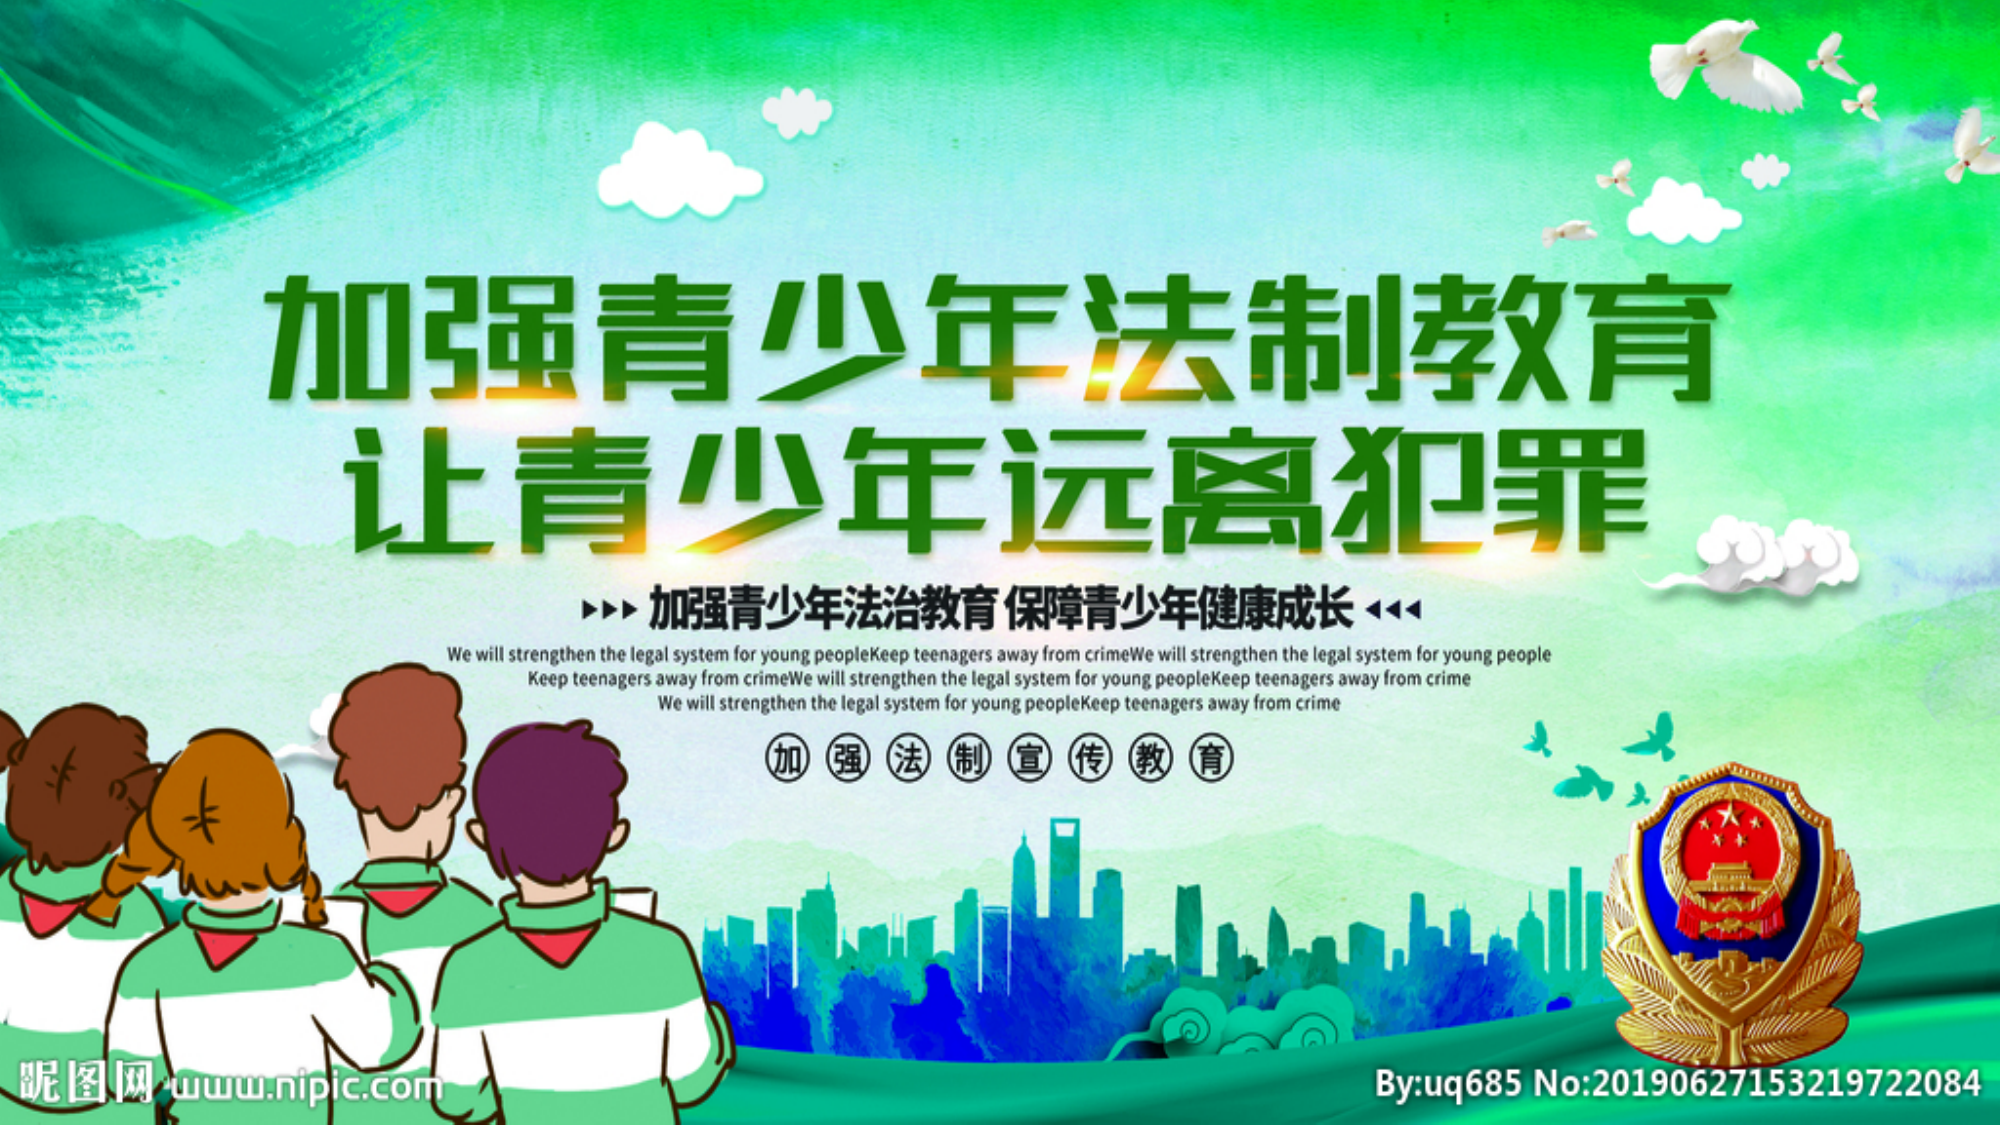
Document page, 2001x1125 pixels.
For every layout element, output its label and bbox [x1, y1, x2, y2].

list [0, 0, 2000, 1125]
